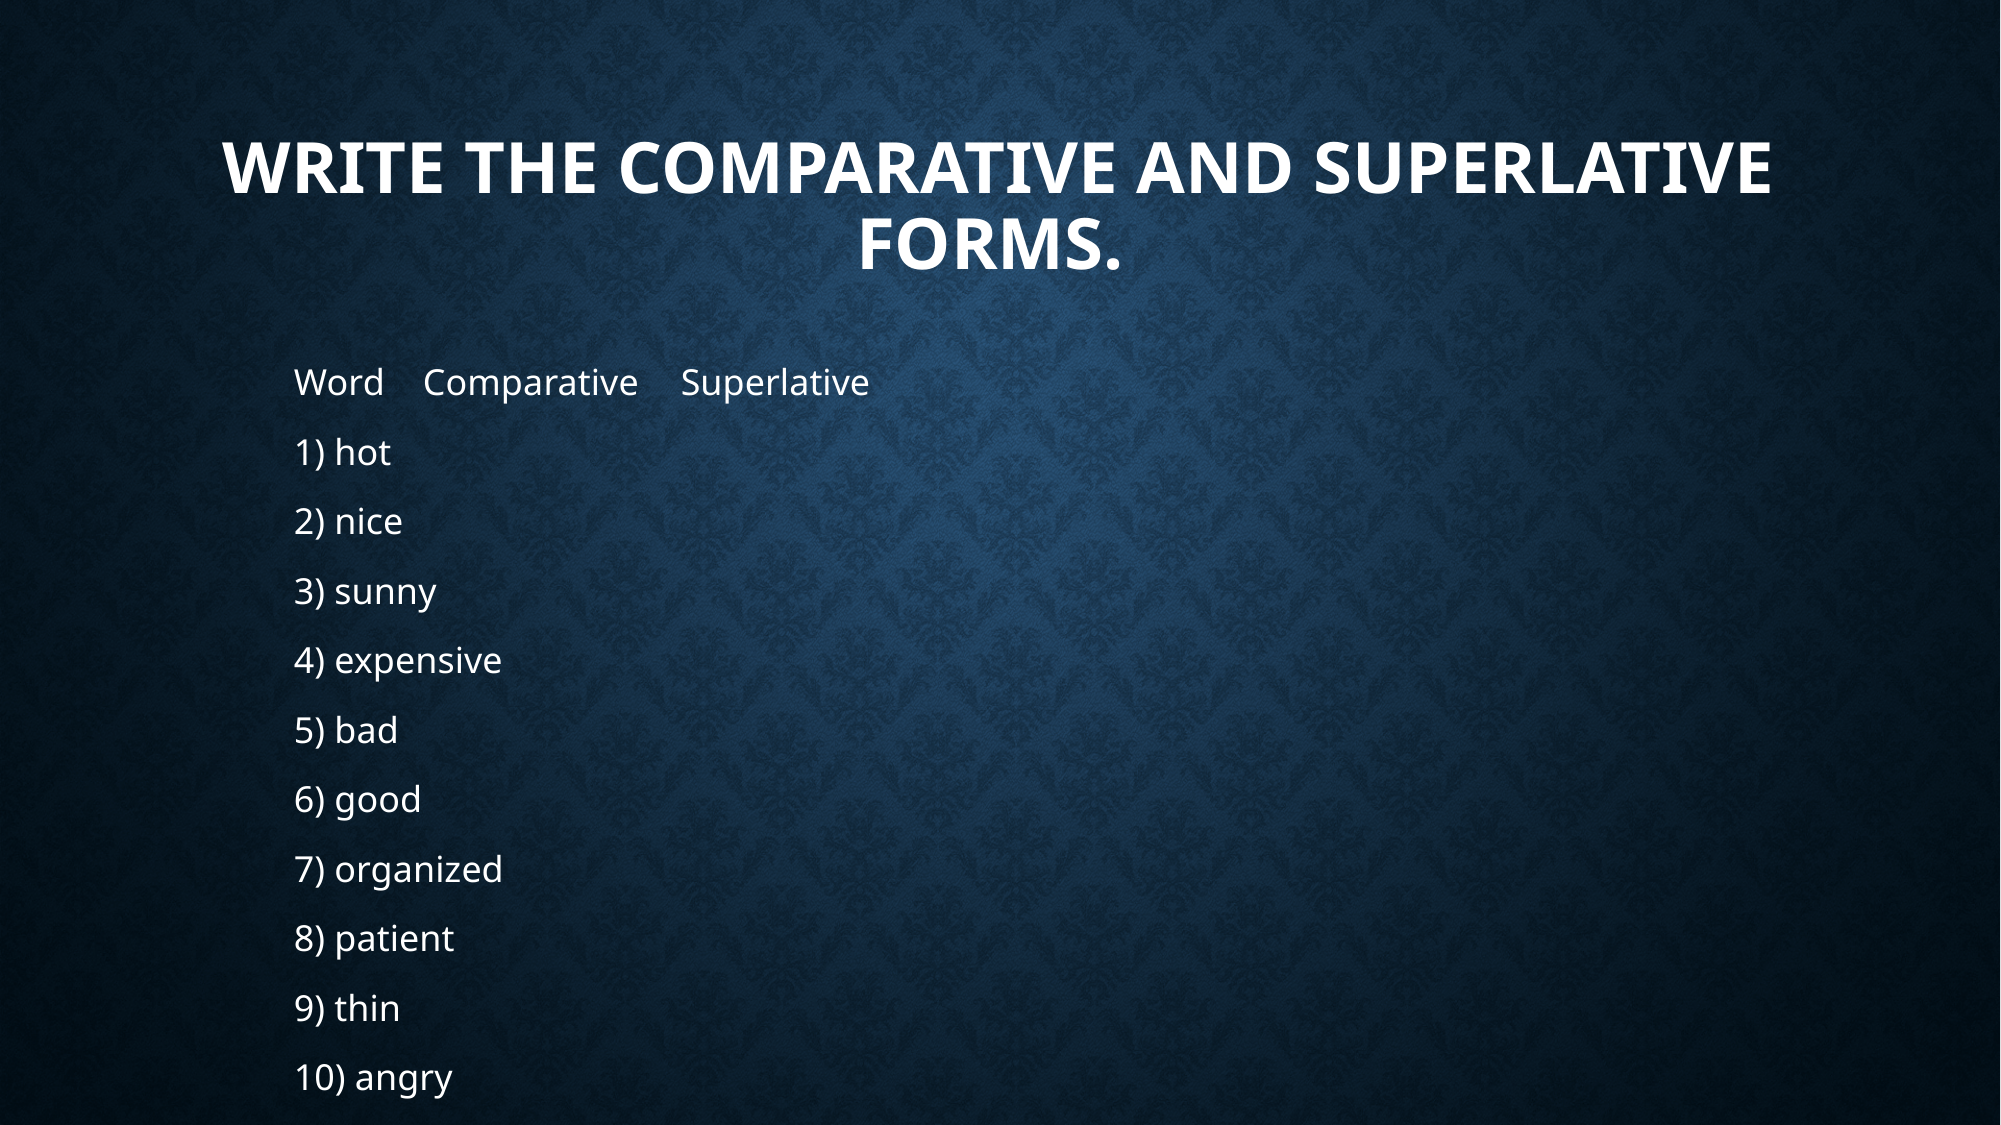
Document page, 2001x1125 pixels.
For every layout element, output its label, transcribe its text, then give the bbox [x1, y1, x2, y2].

title Write the Comparative and superlative forms. [149, 99, 1849, 318]
list Word Comparative Superlative 1) hot 2) nice 3) sunny 4) expensive 5) bad 6) good 7) organized 8) patient 9) thin 10) angry [149, 343, 1849, 1110]
